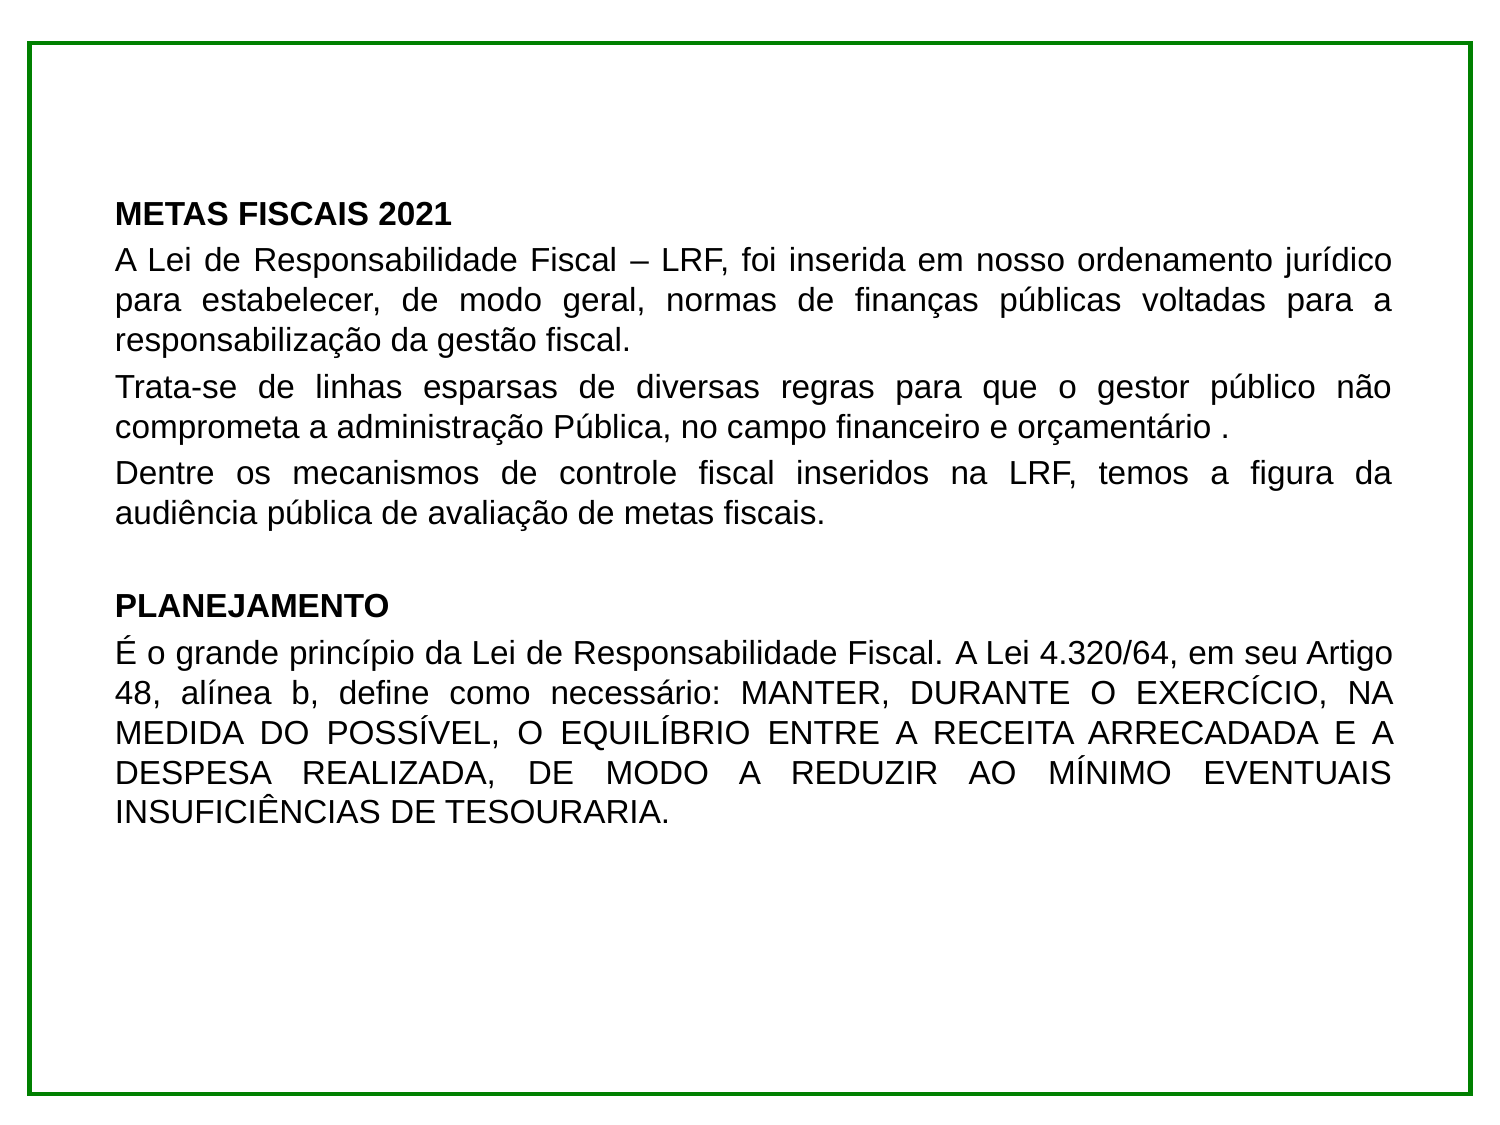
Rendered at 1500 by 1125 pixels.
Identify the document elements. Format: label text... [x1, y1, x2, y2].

text_box [29, 42, 1471, 1094]
text_box METAS FISCAIS 2021 A Lei de Responsabilidade Fiscal – LRF, foi inserida em nosso ordenamento jurídico para estabelecer, de modo geral, normas de finanças públicas voltadas para a responsabilização da gestão fiscal. Trata-se de linhas esparsas de diversas regras para que o gestor público não comprometa a administração Pública, no campo financeiro e orçamentário . Dentre os mecanismos de controle fiscal inseridos na LRF, temos a figura da audiência pública de avaliação de metas fiscais. PLANEJAMENTO É o grande princípio da Lei de Responsabilidade Fiscal. A Lei 4.320/64, em seu Artigo 48, alínea b, define como necessário: MANTER, DURANTE O EXERCÍCIO, NA MEDIDA DO POSSÍVEL, O EQUILÍBRIO ENTRE A RECEITA ARRECADADA E A DESPESA REALIZADA, DE MODO A REDUZIR AO MÍNIMO EVENTUAIS INSUFICIÊNCIAS DE TESOURARIA. [100, 184, 1409, 904]
